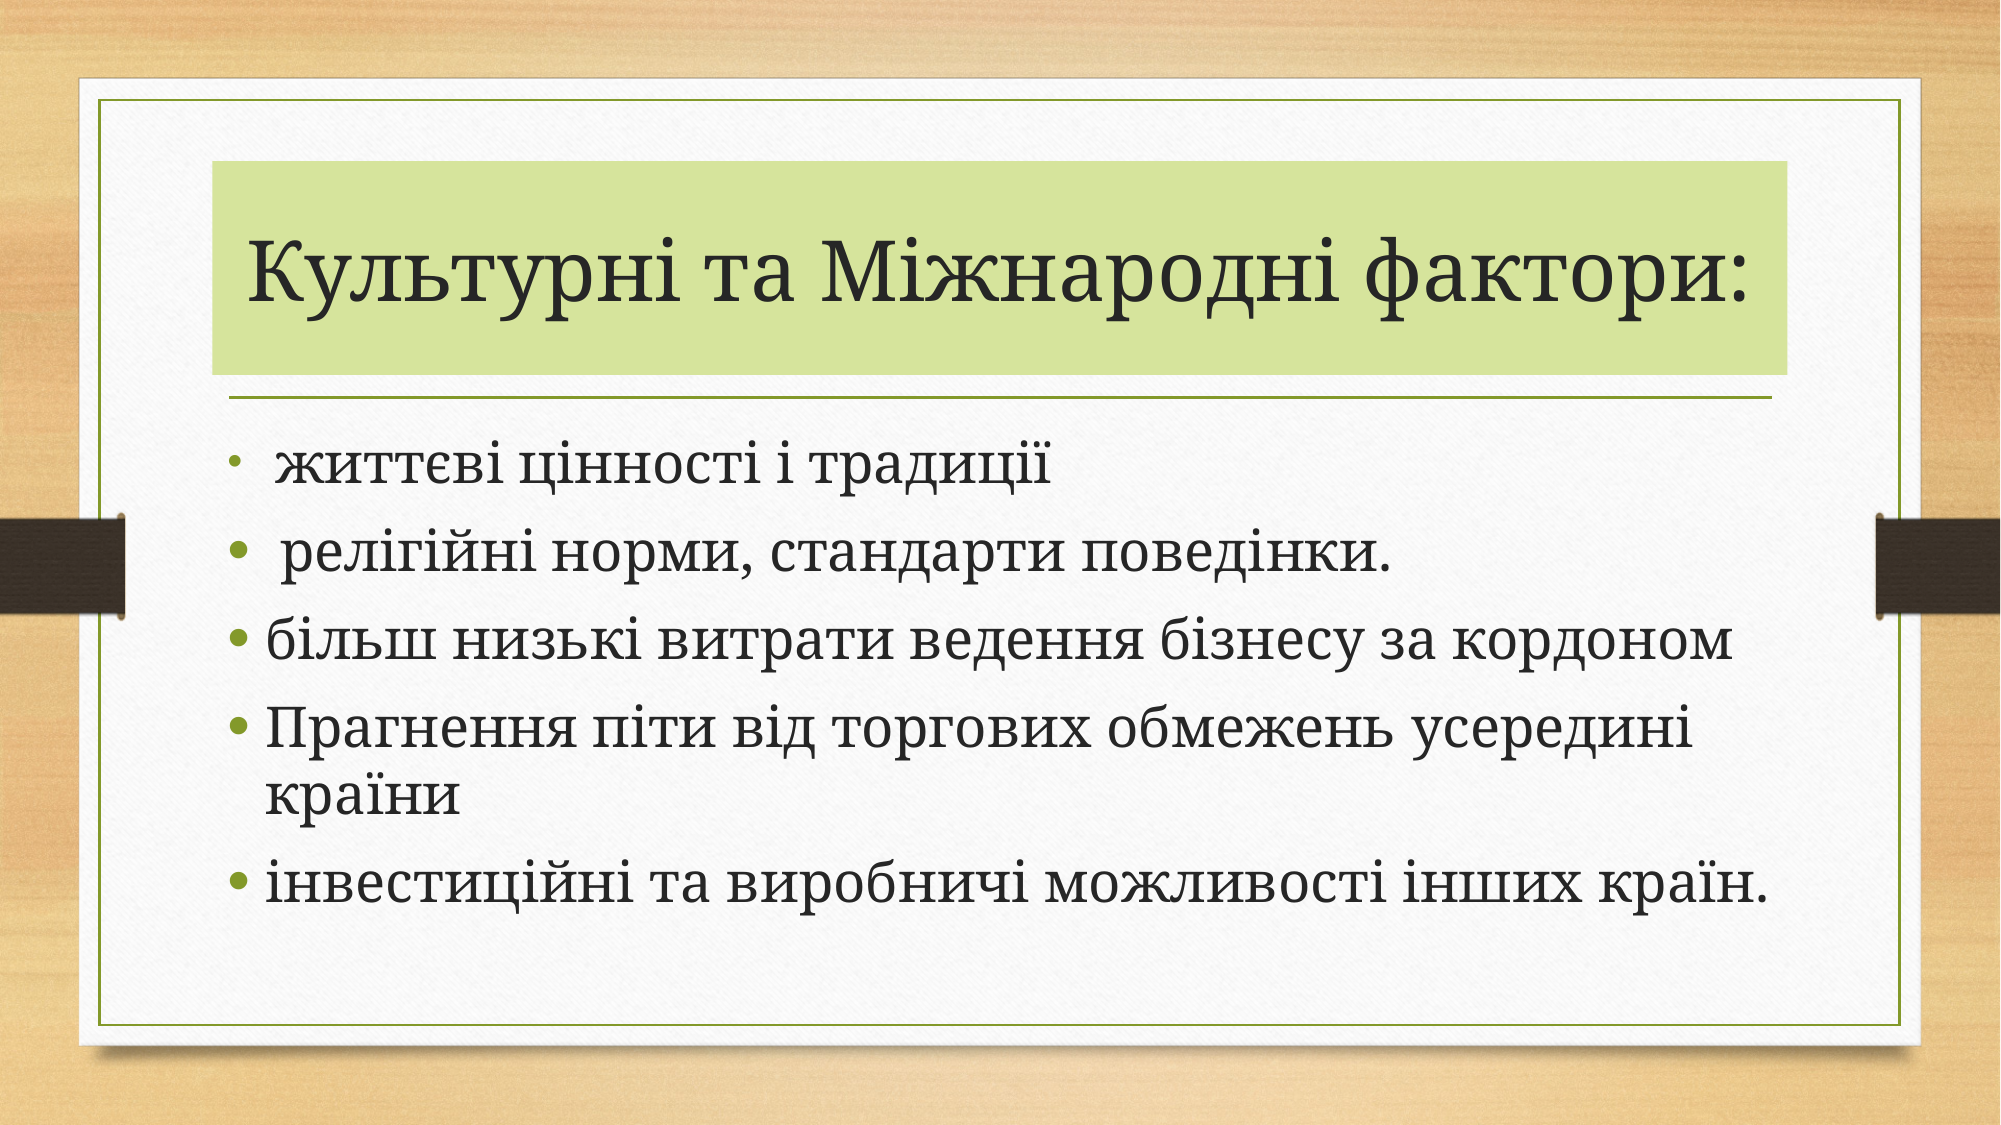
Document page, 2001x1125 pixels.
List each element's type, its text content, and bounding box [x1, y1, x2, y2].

list життєві цінності і традиції релігійні норми, стандарти поведiнки. бiльш низькі витрати ведення бізнесу за кордоном Прагнення піти від торгових обмежень усередині країни iнвестицiйнi та виробничі можливостi iнших країн. [212, 419, 1788, 964]
picture [0, 0, 2001, 1125]
title Культурні та Міжнародні фактори: [212, 161, 1788, 375]
